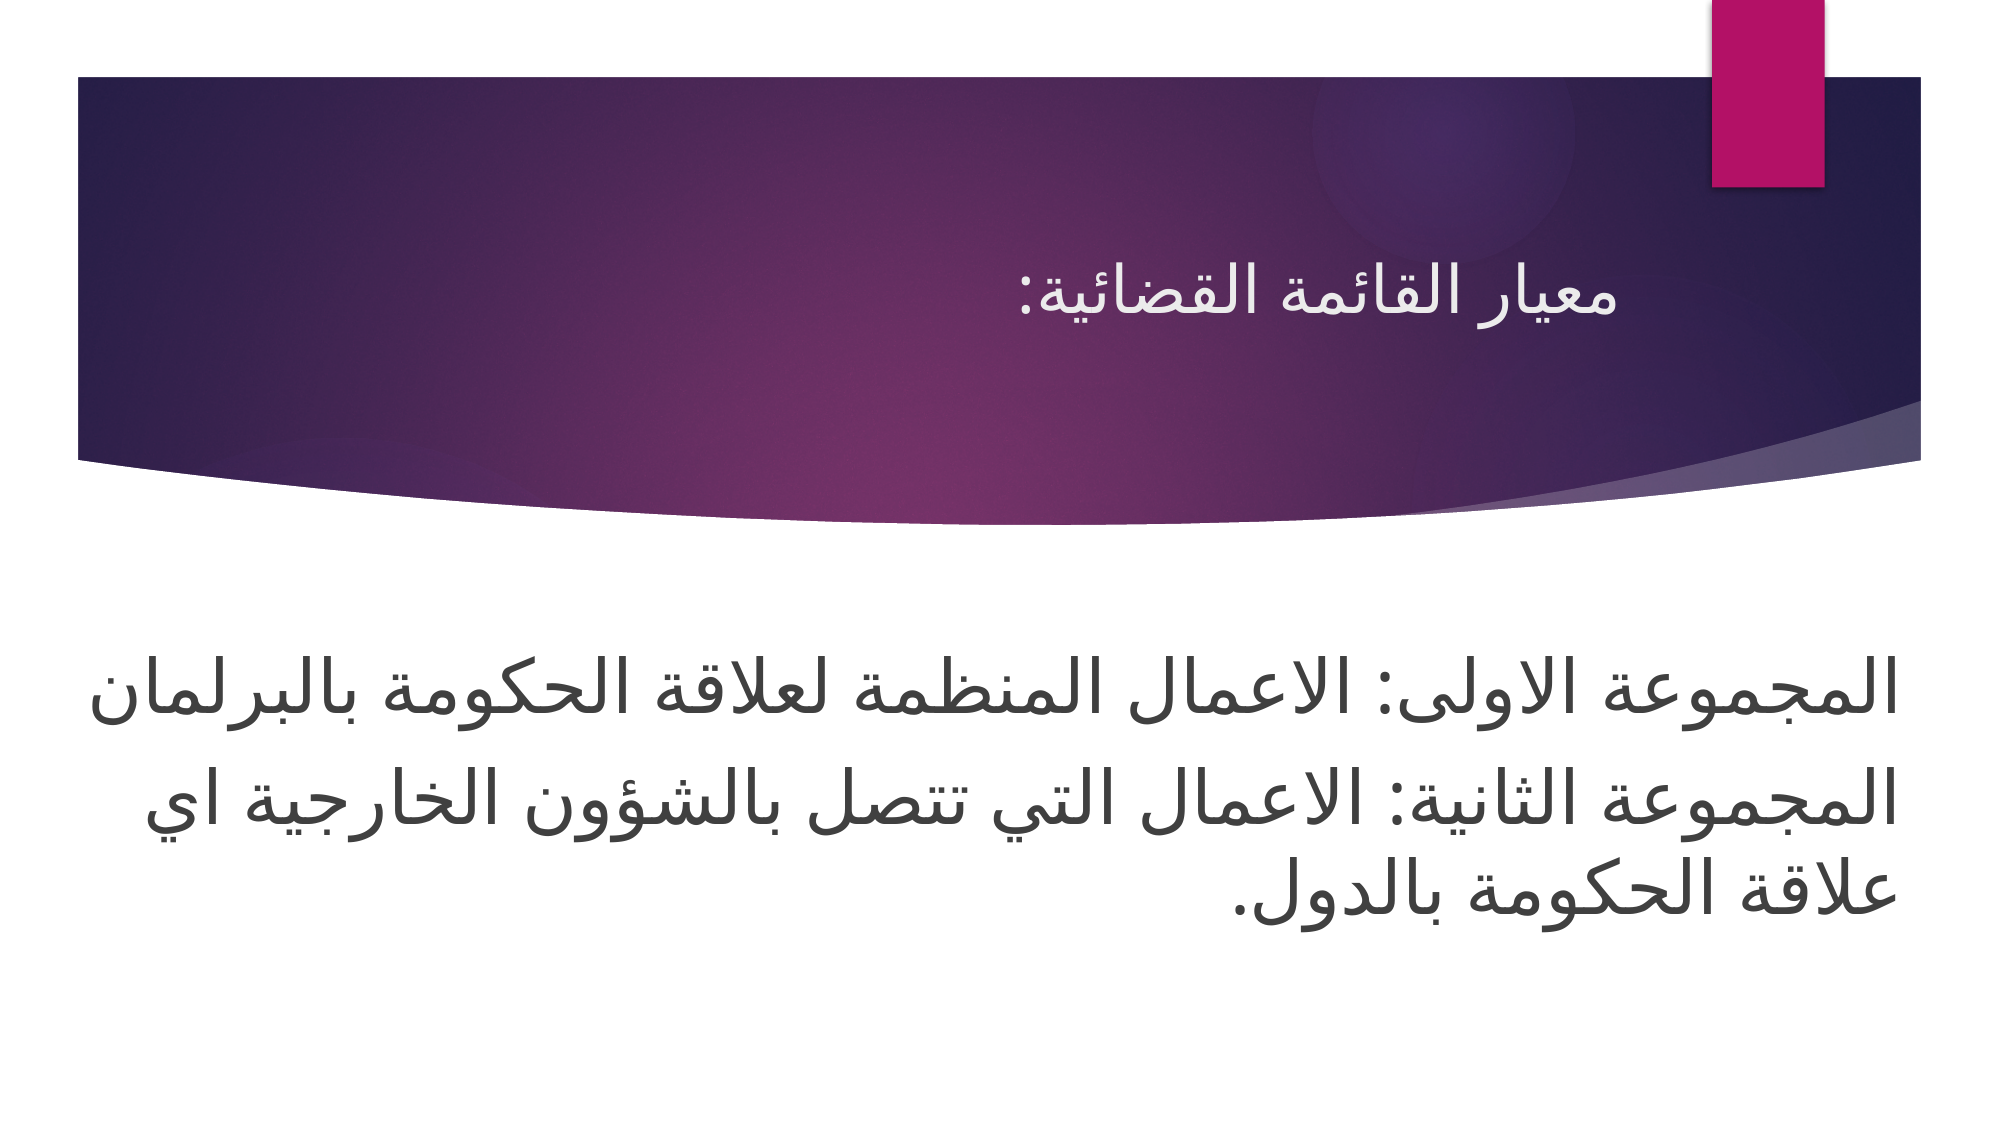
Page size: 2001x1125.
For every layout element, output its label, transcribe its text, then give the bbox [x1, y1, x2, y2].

list المجموعة الاولى: الاعمال المنظمة لعلاقة الحكومة بالبرلمان المجموعة الثانية: الاعمال التي تتصل بالشؤون الخارجية اي علاقة الحكومة بالدول. [71, 581, 1919, 988]
title معيار القائمة القضائية: [188, 174, 1638, 400]
